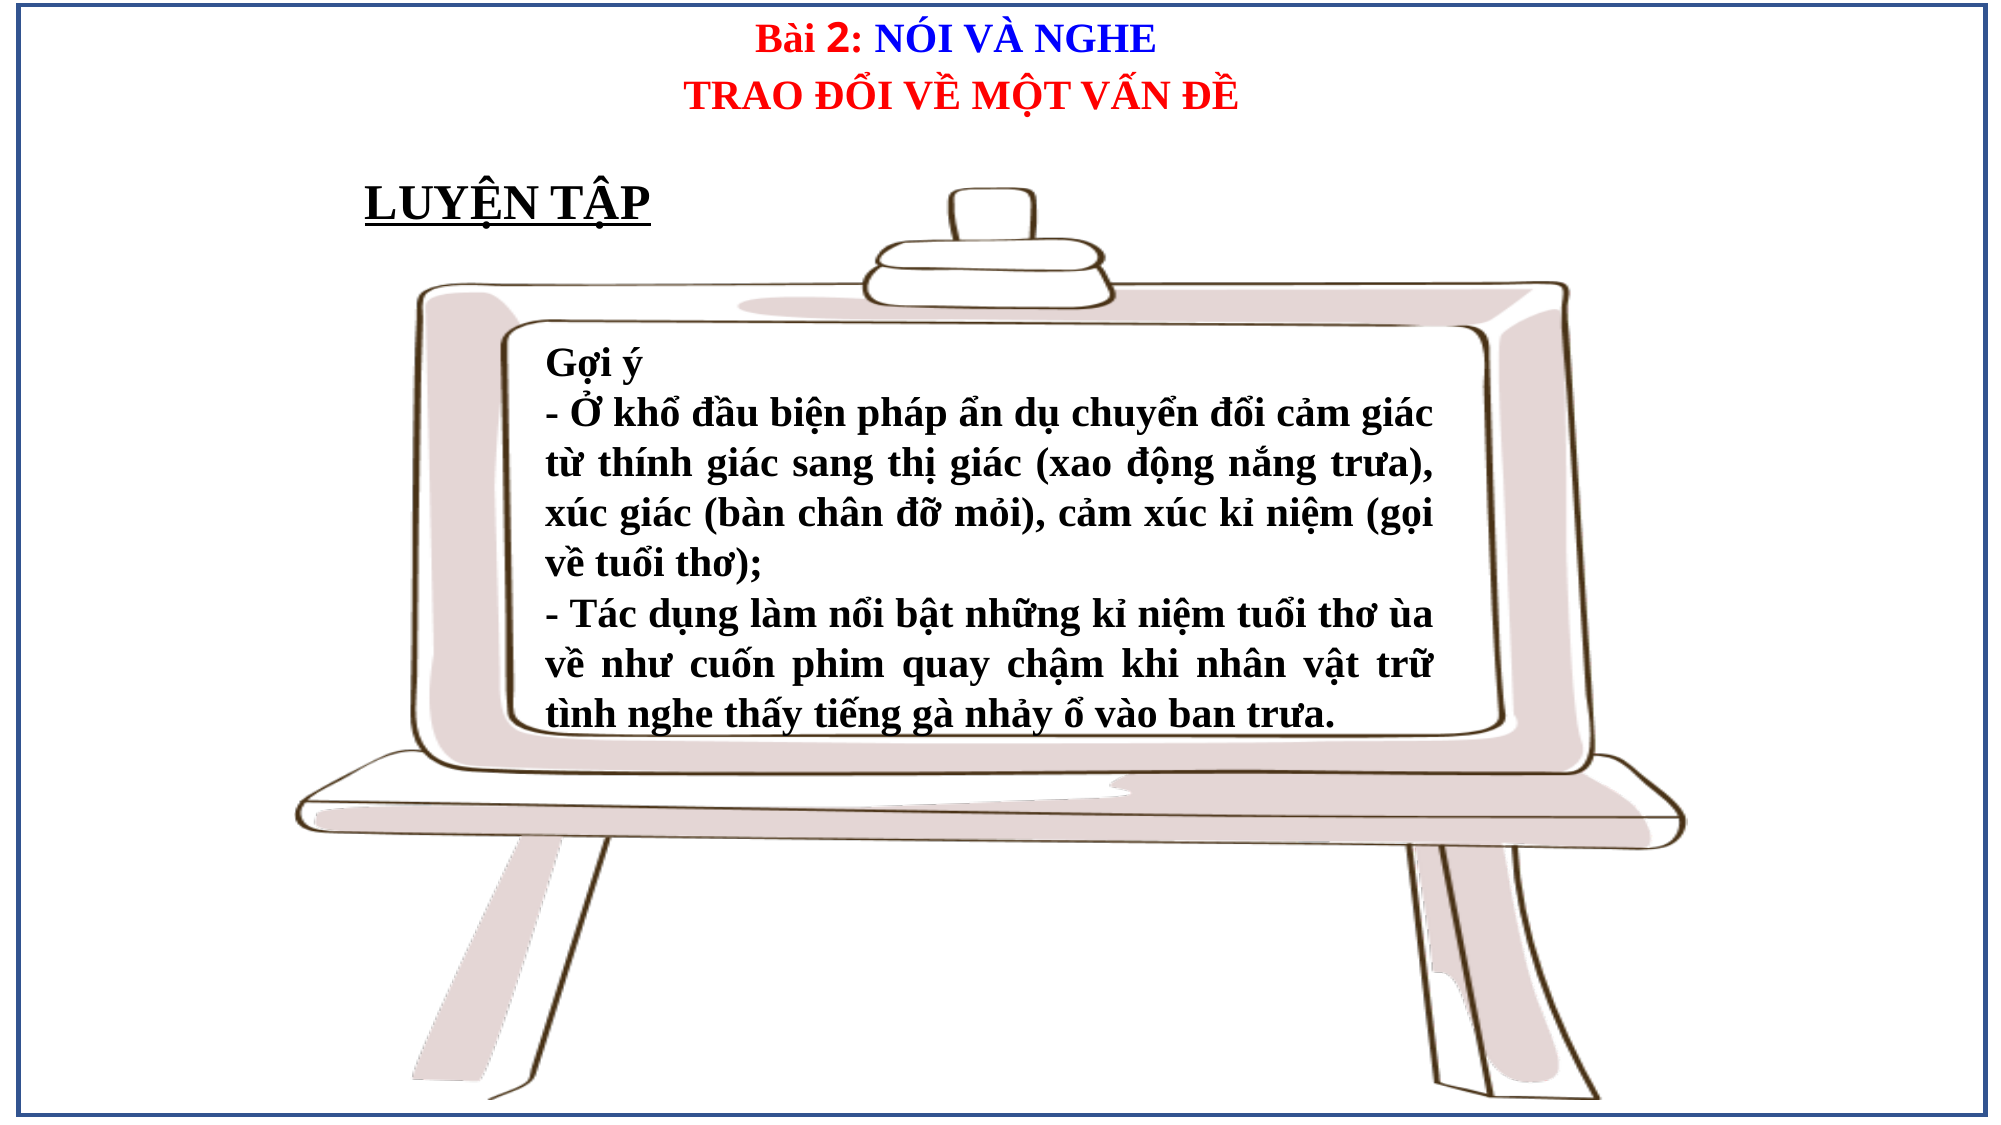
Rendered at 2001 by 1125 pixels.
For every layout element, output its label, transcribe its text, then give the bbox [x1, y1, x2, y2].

text_box Bài 2: NÓI VÀ NGHE TRAO ĐỔI VỀ MỘT VẤN ĐỀ [581, 0, 1332, 4]
text_box [18, 4, 1986, 1116]
picture [294, 187, 1688, 1100]
